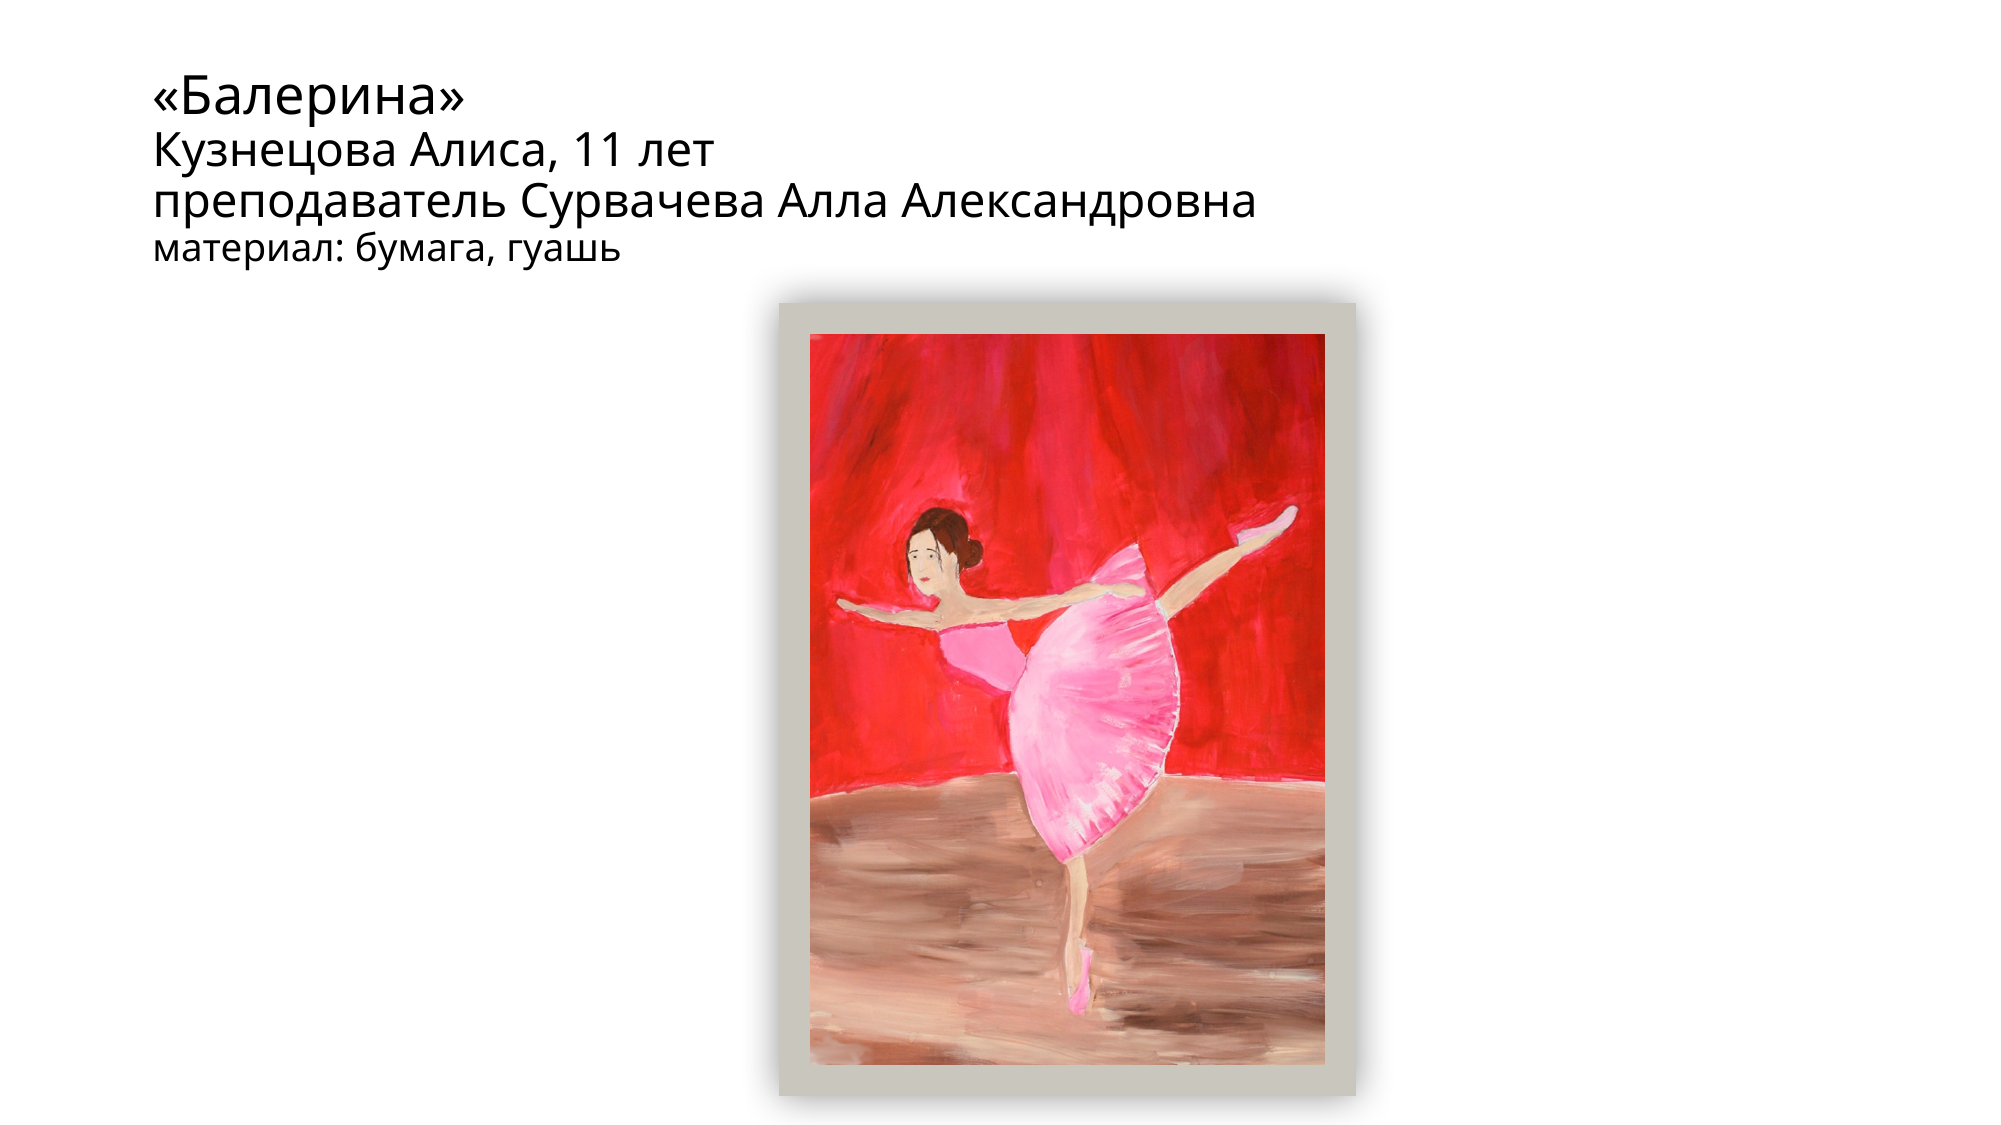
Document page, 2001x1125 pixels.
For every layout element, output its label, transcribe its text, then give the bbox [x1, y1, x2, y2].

picture [809, 333, 1325, 1066]
title «Балерина» Кузнецова Алиса, 11 лет преподаватель Сурвачева Алла Александровна материал: бумага, гуашь [137, 59, 1863, 278]
